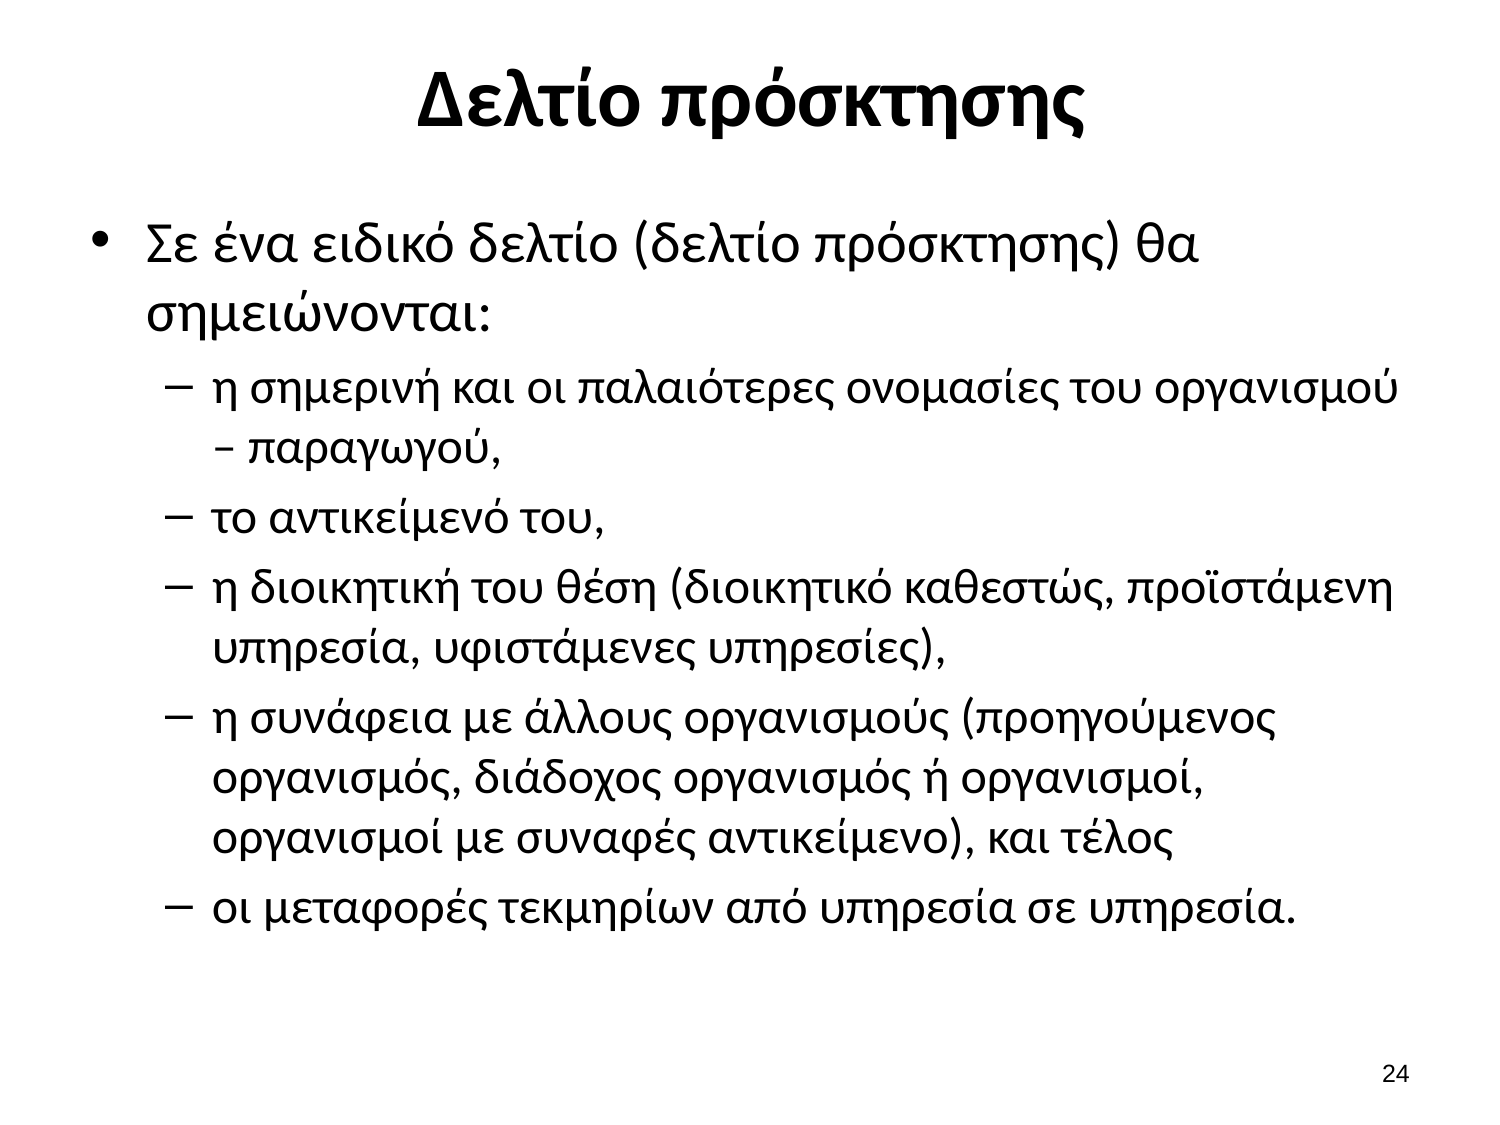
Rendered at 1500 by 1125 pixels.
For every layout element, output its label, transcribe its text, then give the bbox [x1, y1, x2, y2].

title Δελτίο πρόσκτησης [76, 19, 1427, 169]
slide_number 23 [1074, 1042, 1425, 1103]
list Σε ένα ειδικό δελτίο (δελτίο πρόσκτησης) θα σημειώνονται: η σημερινή και οι παλαιότερες ονομασίες του οργανισμού – παραγωγού, το αντικείμενό του, η διοικητική του θέση (διοικητικό καθεστώς, προϊστάμενη υπηρεσία, υφιστάμενες υπηρεσίες), η συνάφεια με άλλους οργανισμούς (προηγούμενος οργανισμός, διάδοχος οργανισμός ή οργανισμοί, οργανισμοί με συναφές αντικείμενο), και τέλος οι μεταφορές τεκμηρίων από υπηρεσία σε υπηρεσία. [75, 196, 1425, 1024]
